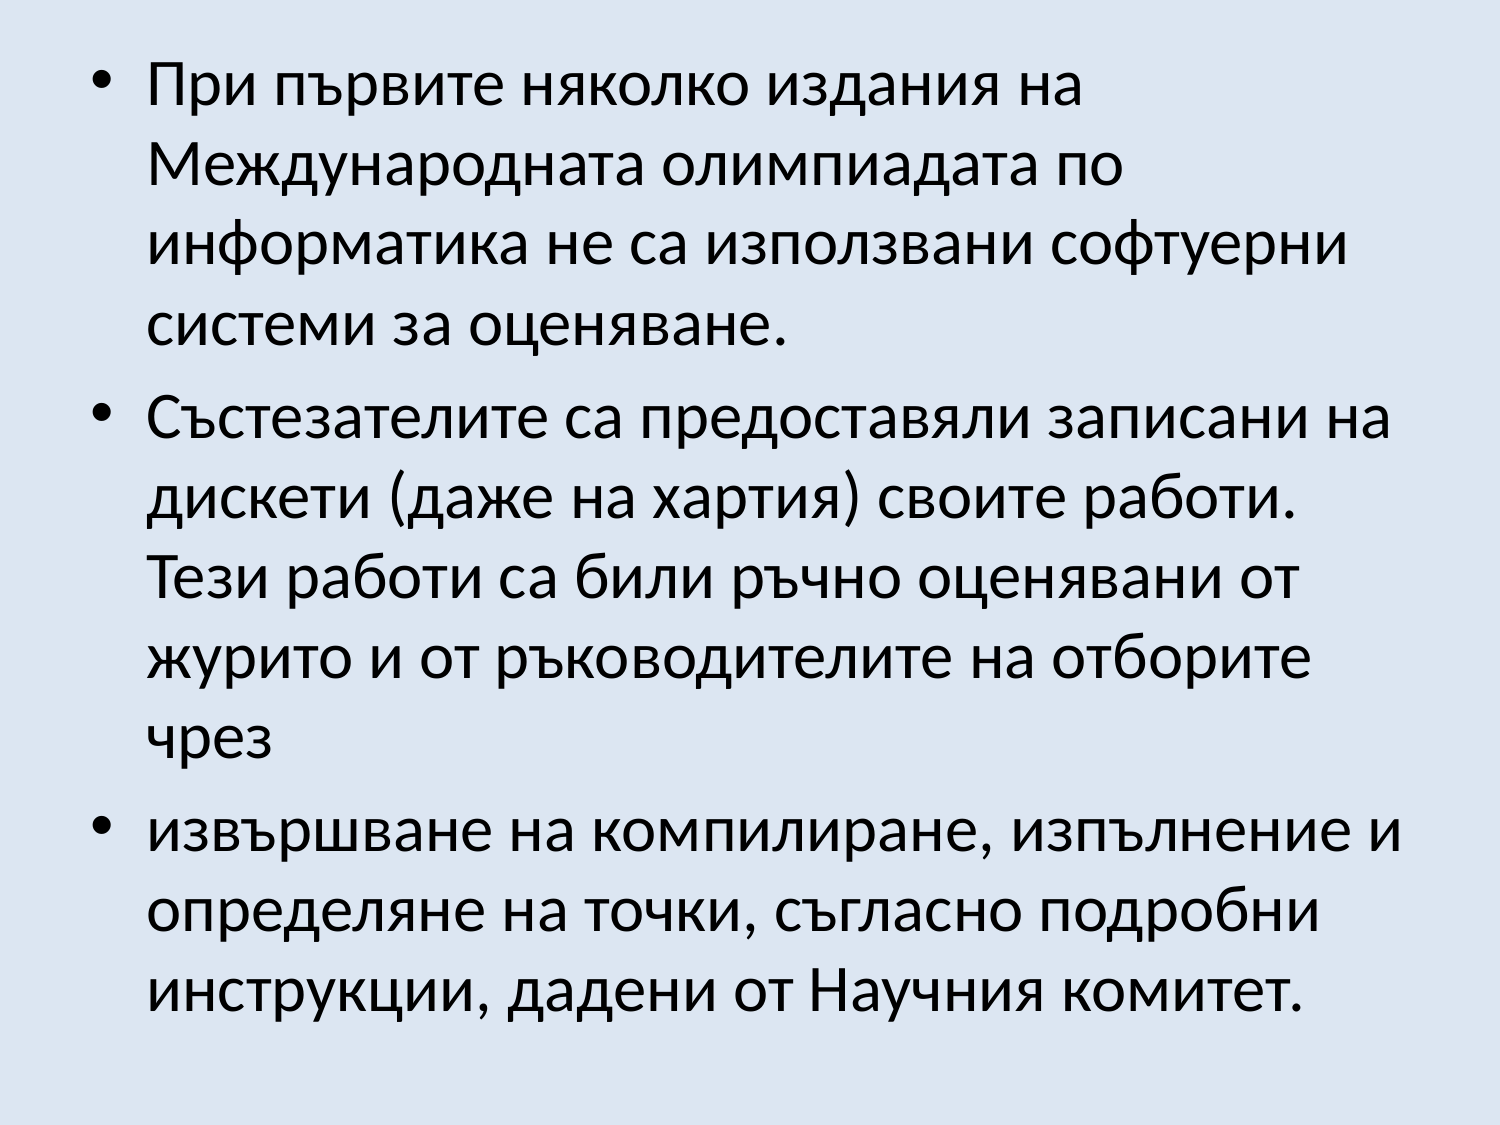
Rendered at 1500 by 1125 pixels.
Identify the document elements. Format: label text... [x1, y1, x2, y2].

list При първите няколко издания на Международната олимпиадата по информатика не са използвани софтуерни системи за оценяване. Състезателите са предоставяли записани на дискети (даже на хартия) своите работи. Тези работи са били ръчно оценявани от журито и от ръководителите на отборите чрез извършване на компилиране, изпълнение и определяне на точки, съгласно подробни инструкции, дадени от Научния комитет. [75, 30, 1425, 1024]
